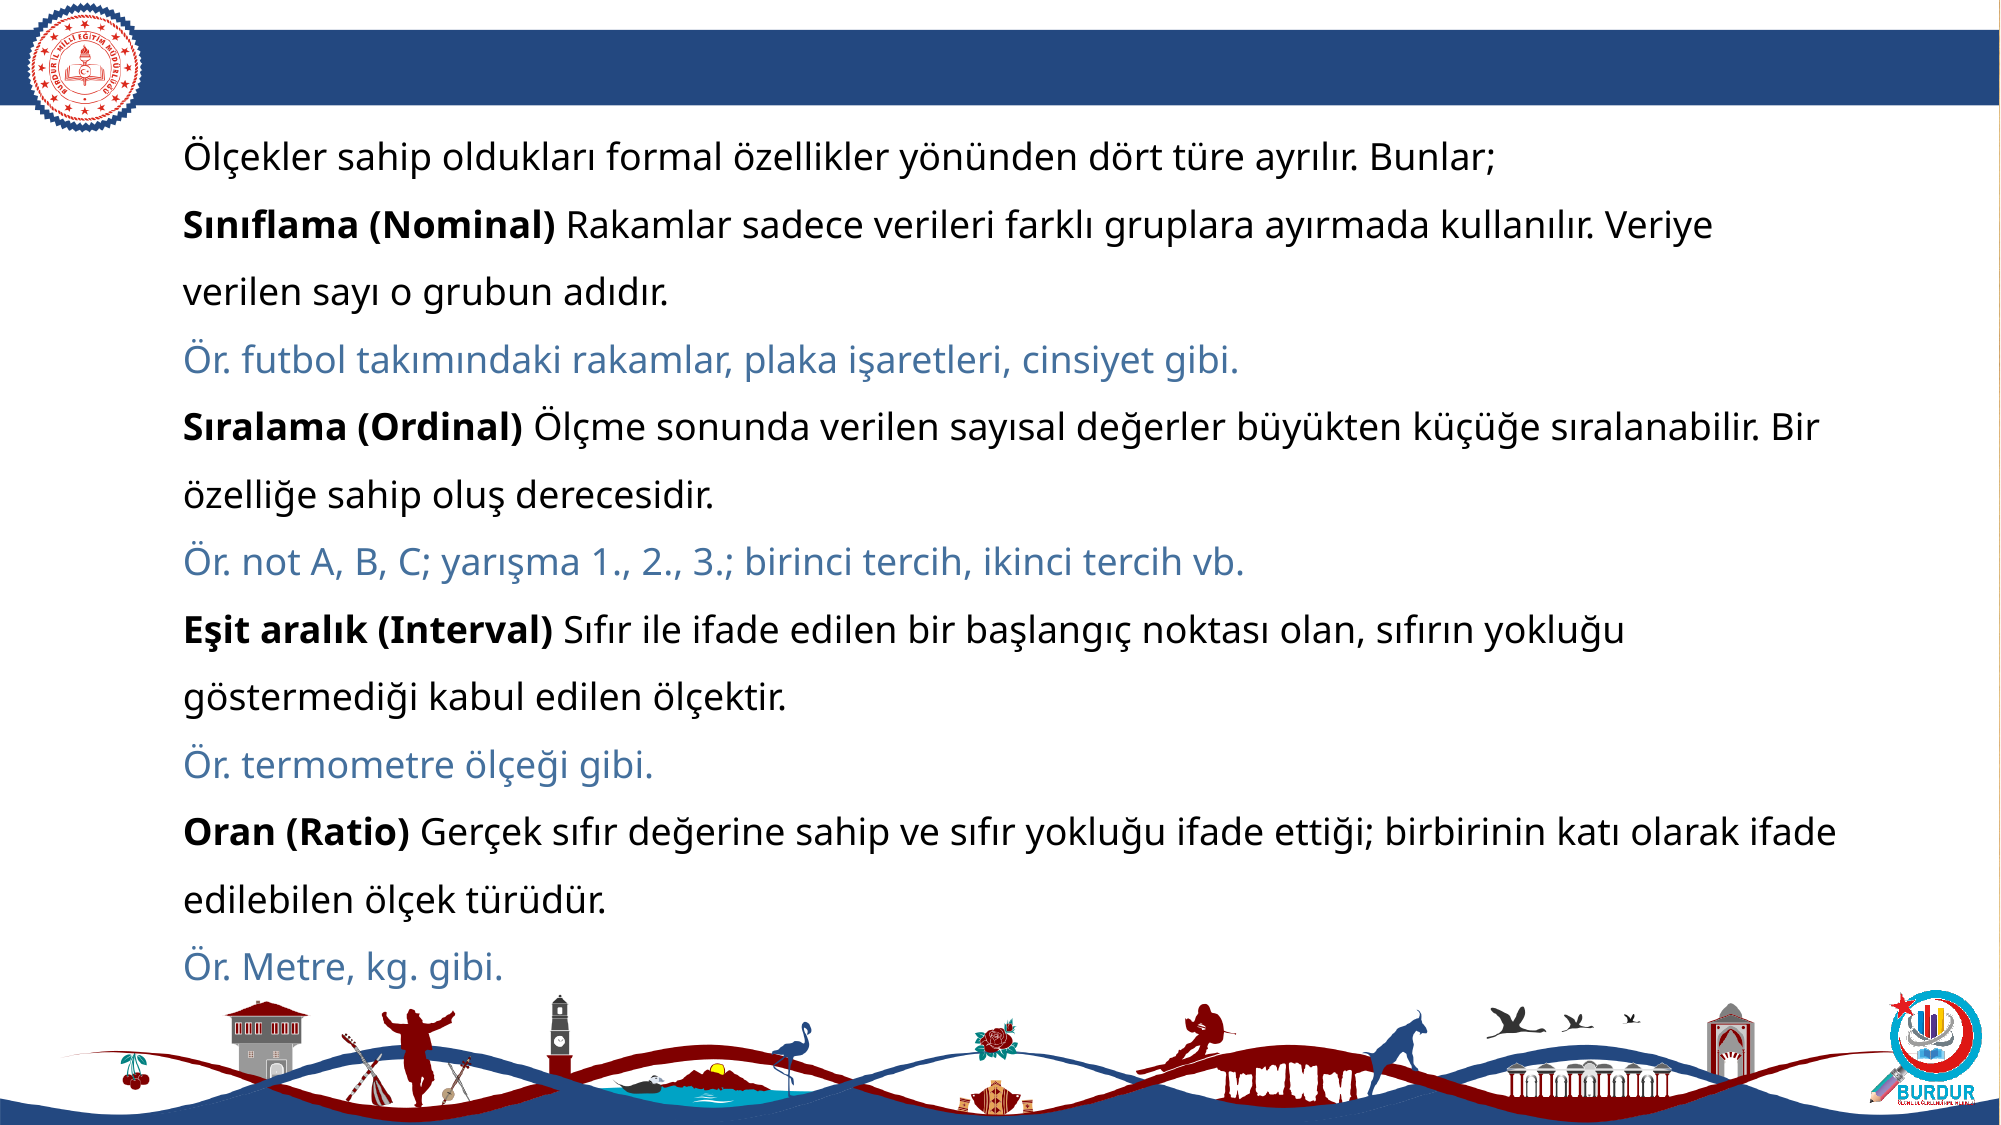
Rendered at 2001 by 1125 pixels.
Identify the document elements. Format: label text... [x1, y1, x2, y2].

text_box Ölçekler sahip oldukları formal özellikler yönünden dört türe ayrılır. Bunlar; Sınıflama (Nominal) Rakamlar sadece verileri farklı gruplara ayırmada kullanılır. Veriye verilen sayı o grubun adıdır. Ör. futbol takımındaki rakamlar, plaka işaretleri, cinsiyet gibi. Sıralama (Ordinal) Ölçme sonunda verilen sayısal değerler büyükten küçüğe sıralanabilir. Bir özelliğe sahip oluş derecesidir. Ör. not A, B, C; yarışma 1., 2., 3.; birinci tercih, ikinci tercih vb. Eşit aralık (Interval) Sıfır ile ifade edilen bir başlangıç noktası olan, sıfırın yokluğu göstermediği kabul edilen ölçektir. Ör. termometre ölçeği gibi. Oran (Ratio) Gerçek sıfır değerine sahip ve sıfır yokluğu ifade ettiği; birbirinin katı olarak ifade edilebilen ölçek türüdür. Ör. Metre, kg. gibi. [168, 103, 1858, 1064]
picture [0, 0, 2001, 1125]
